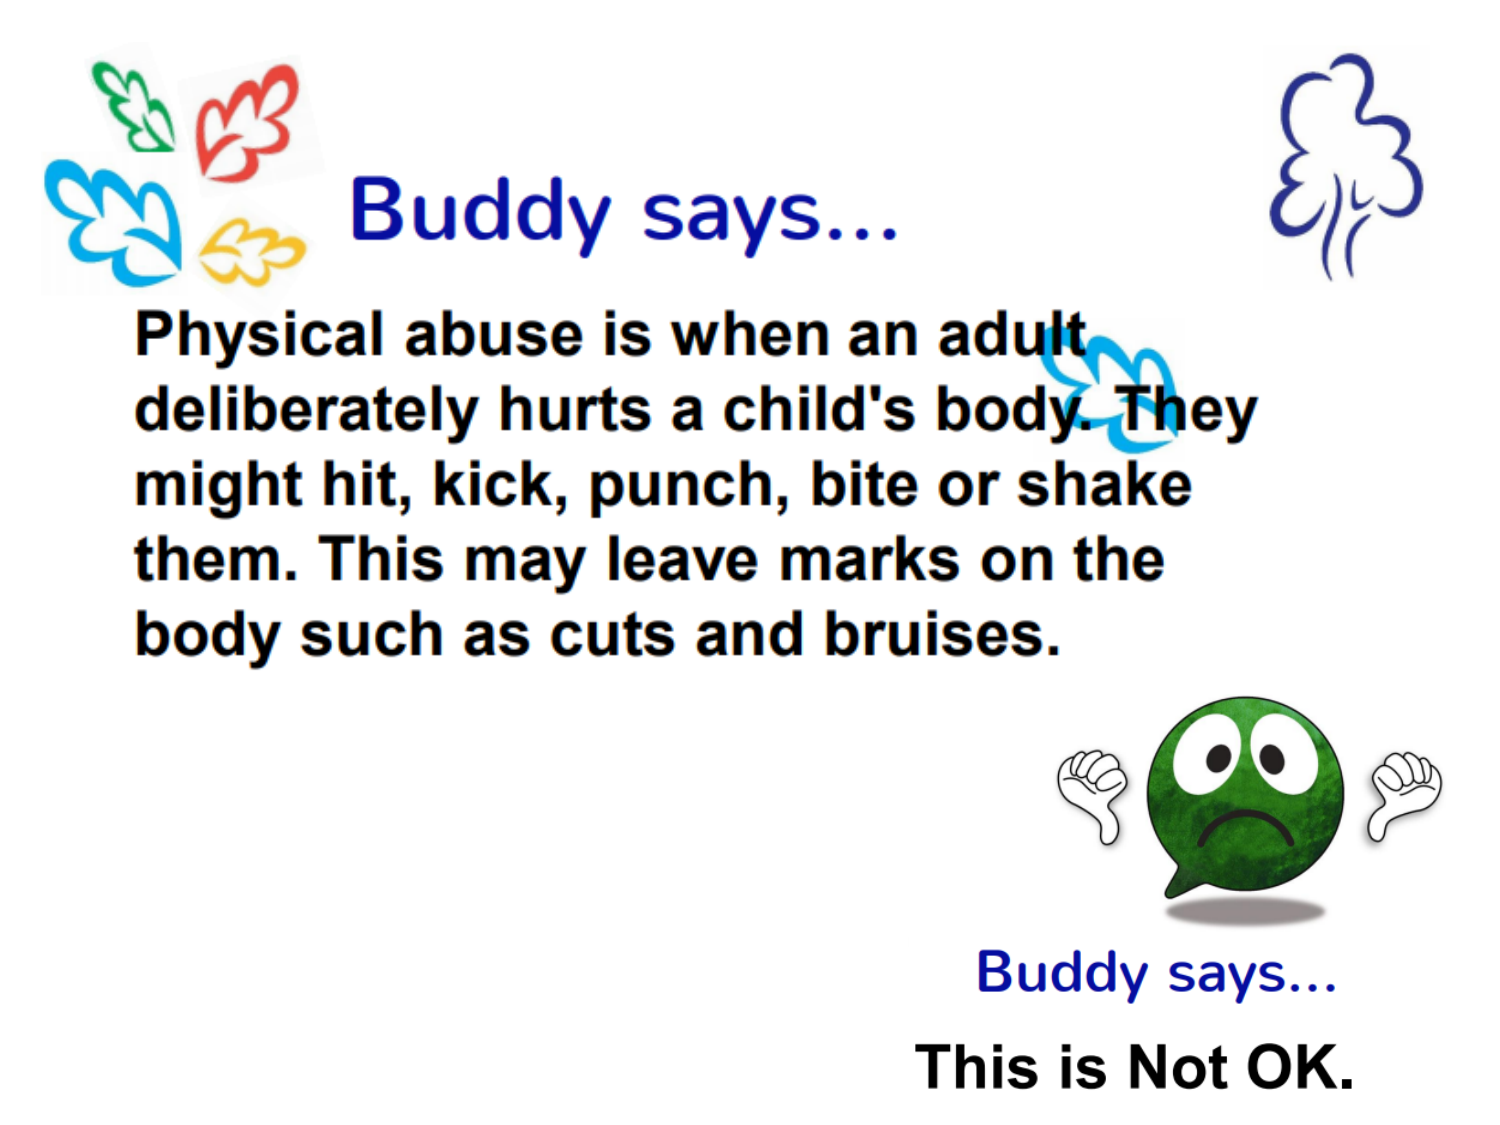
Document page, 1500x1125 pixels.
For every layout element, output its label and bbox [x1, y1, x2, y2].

picture [40, 42, 1467, 1101]
